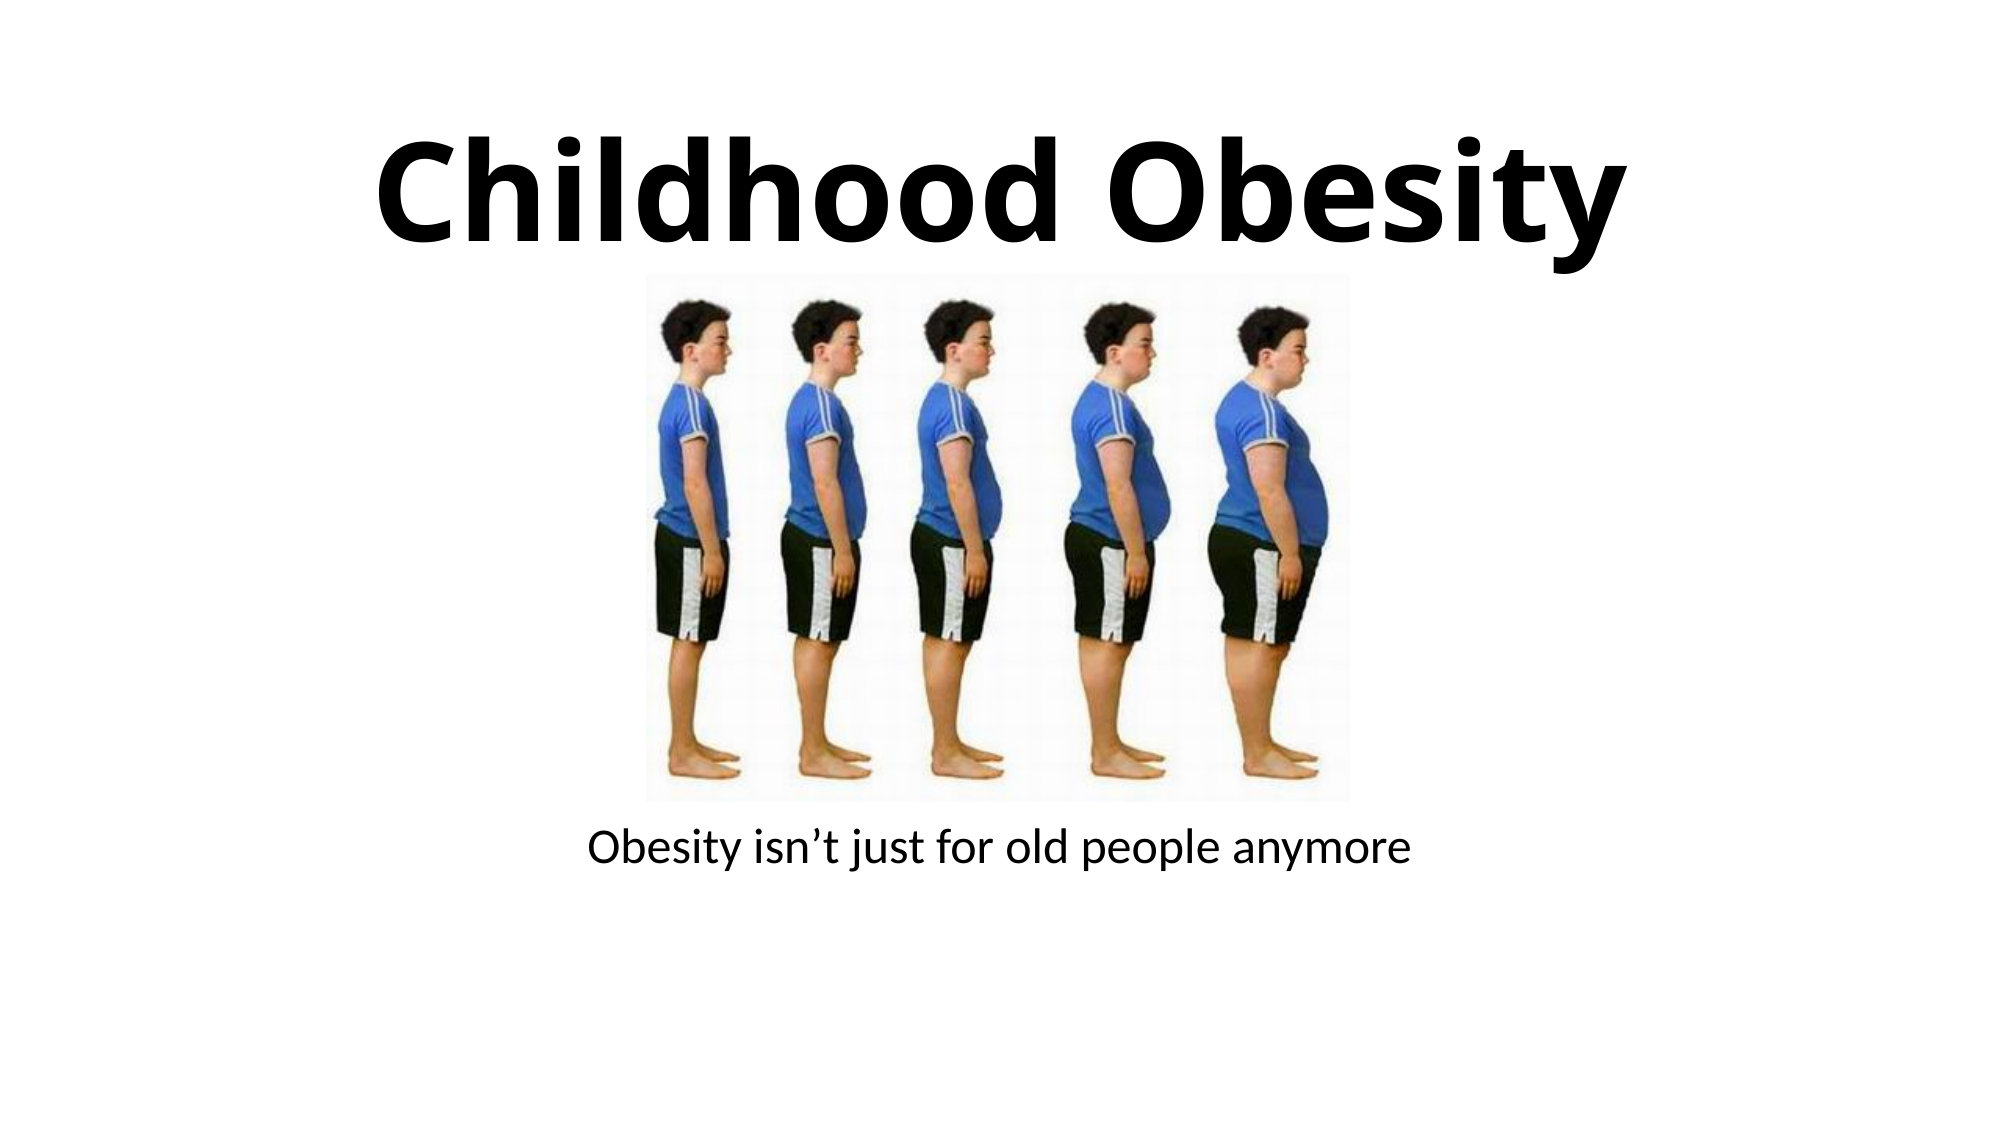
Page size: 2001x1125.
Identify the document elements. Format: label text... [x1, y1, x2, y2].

subtitle Obesity isn’t just for old people anymore [474, 812, 1525, 1100]
picture [646, 274, 1350, 802]
title Childhood Obesity [249, 37, 1750, 279]
